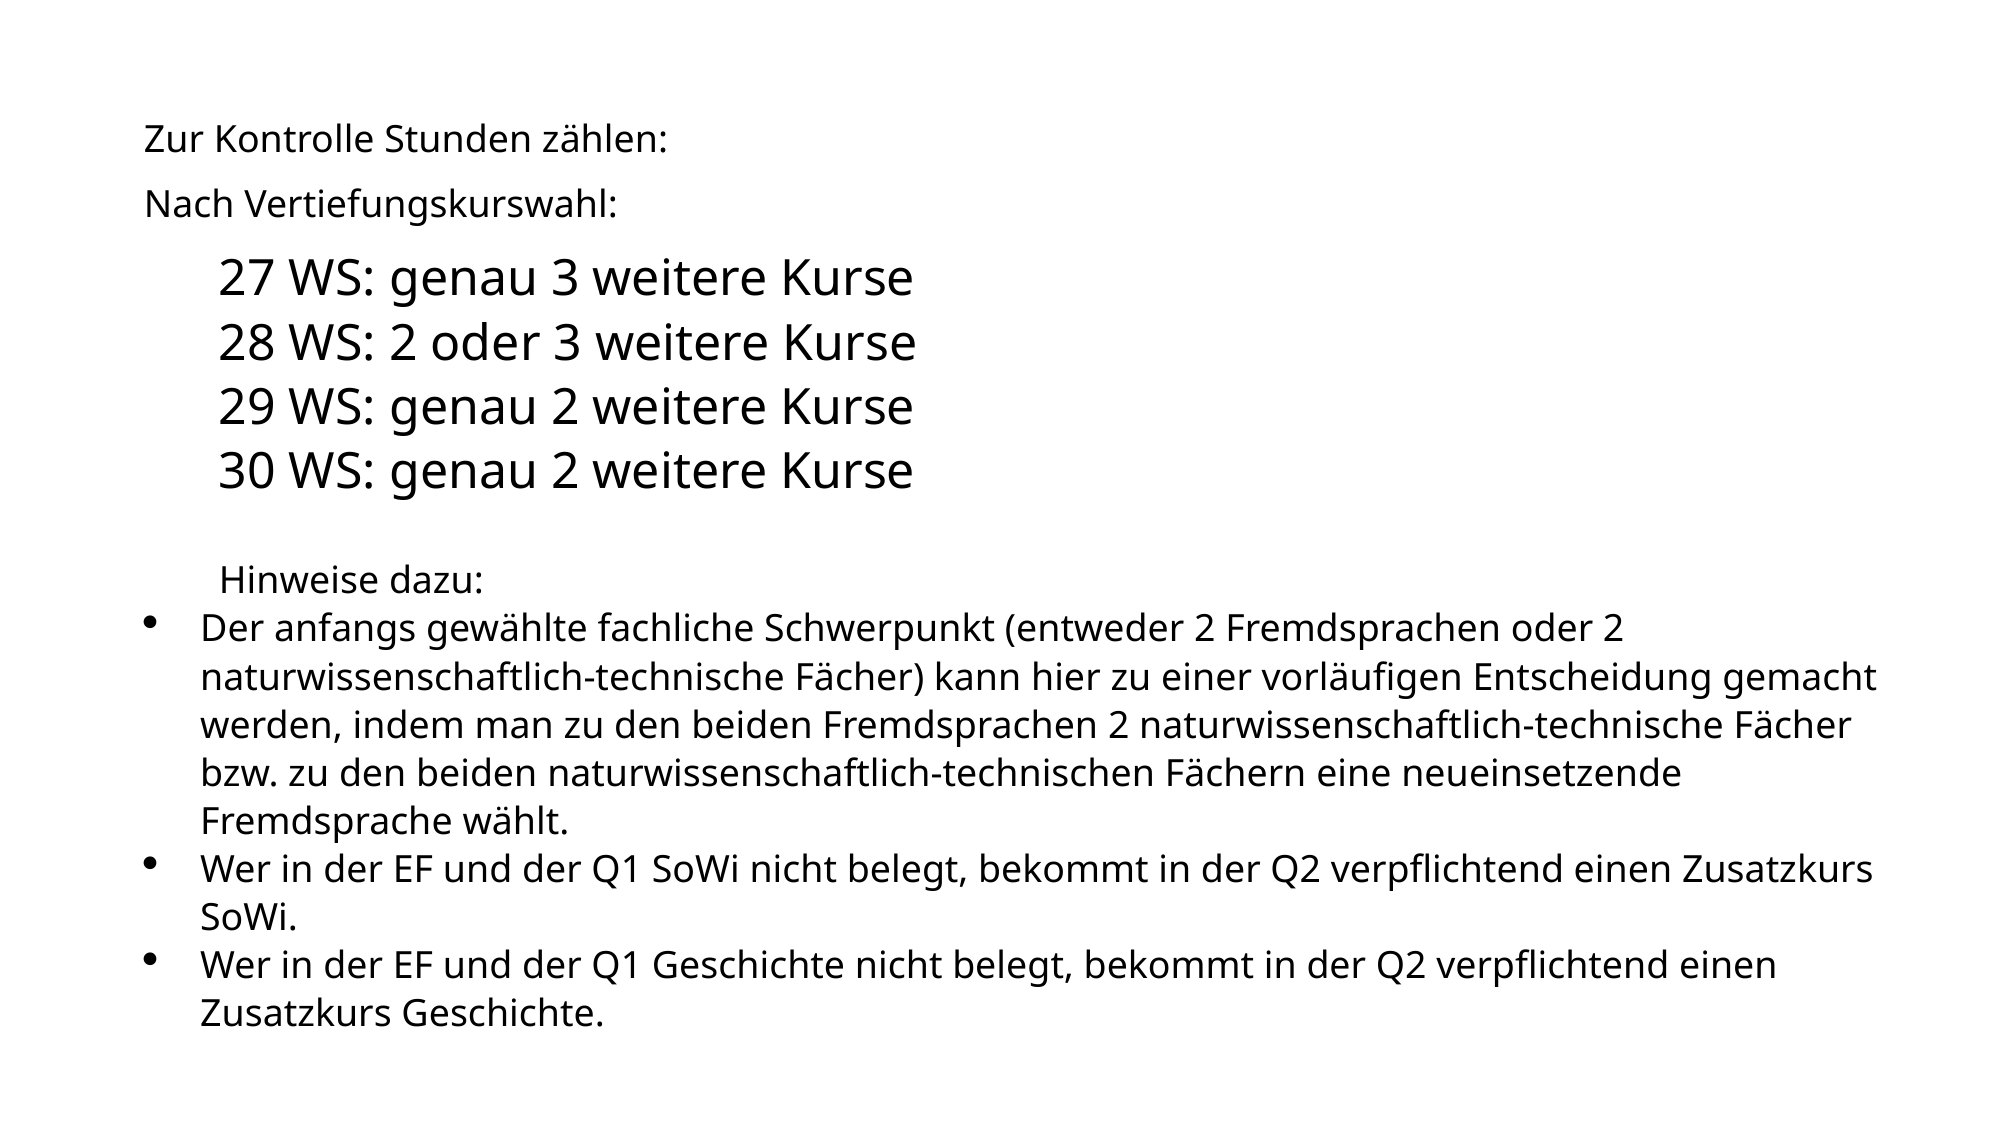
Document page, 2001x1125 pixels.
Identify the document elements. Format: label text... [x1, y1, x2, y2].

text_box Hinweise dazu: Der anfangs gewählte fachliche Schwerpunkt (entweder 2 Fremdsprachen oder 2 naturwissenschaftlich-technische Fächer) kann hier zu einer vorläufigen Entscheidung gemacht werden, indem man zu den beiden Fremdsprachen 2 naturwissenschaftlich-technische Fächer bzw. zu den beiden naturwissenschaftlich-technischen Fächern eine neueinsetzende Fremdsprache wählt. Wer in der EF und der Q1 SoWi nicht belegt, bekommt in der Q2 verpflichtend einen Zusatzkurs SoWi. Wer in der EF und der Q1 Geschichte nicht belegt, bekommt in der Q2 verpflichtend einen Zusatzkurs Geschichte. [129, 545, 1909, 1042]
text_box Zur Kontrolle Stunden zählen: Nach Vertiefungskurswahl: 27 WS: genau 3 weitere Kurse 28 WS: 2 oder 3 weitere Kurse 29 WS: genau 2 weitere Kurse 30 WS: genau 2 weitere Kurse [129, 104, 1517, 506]
